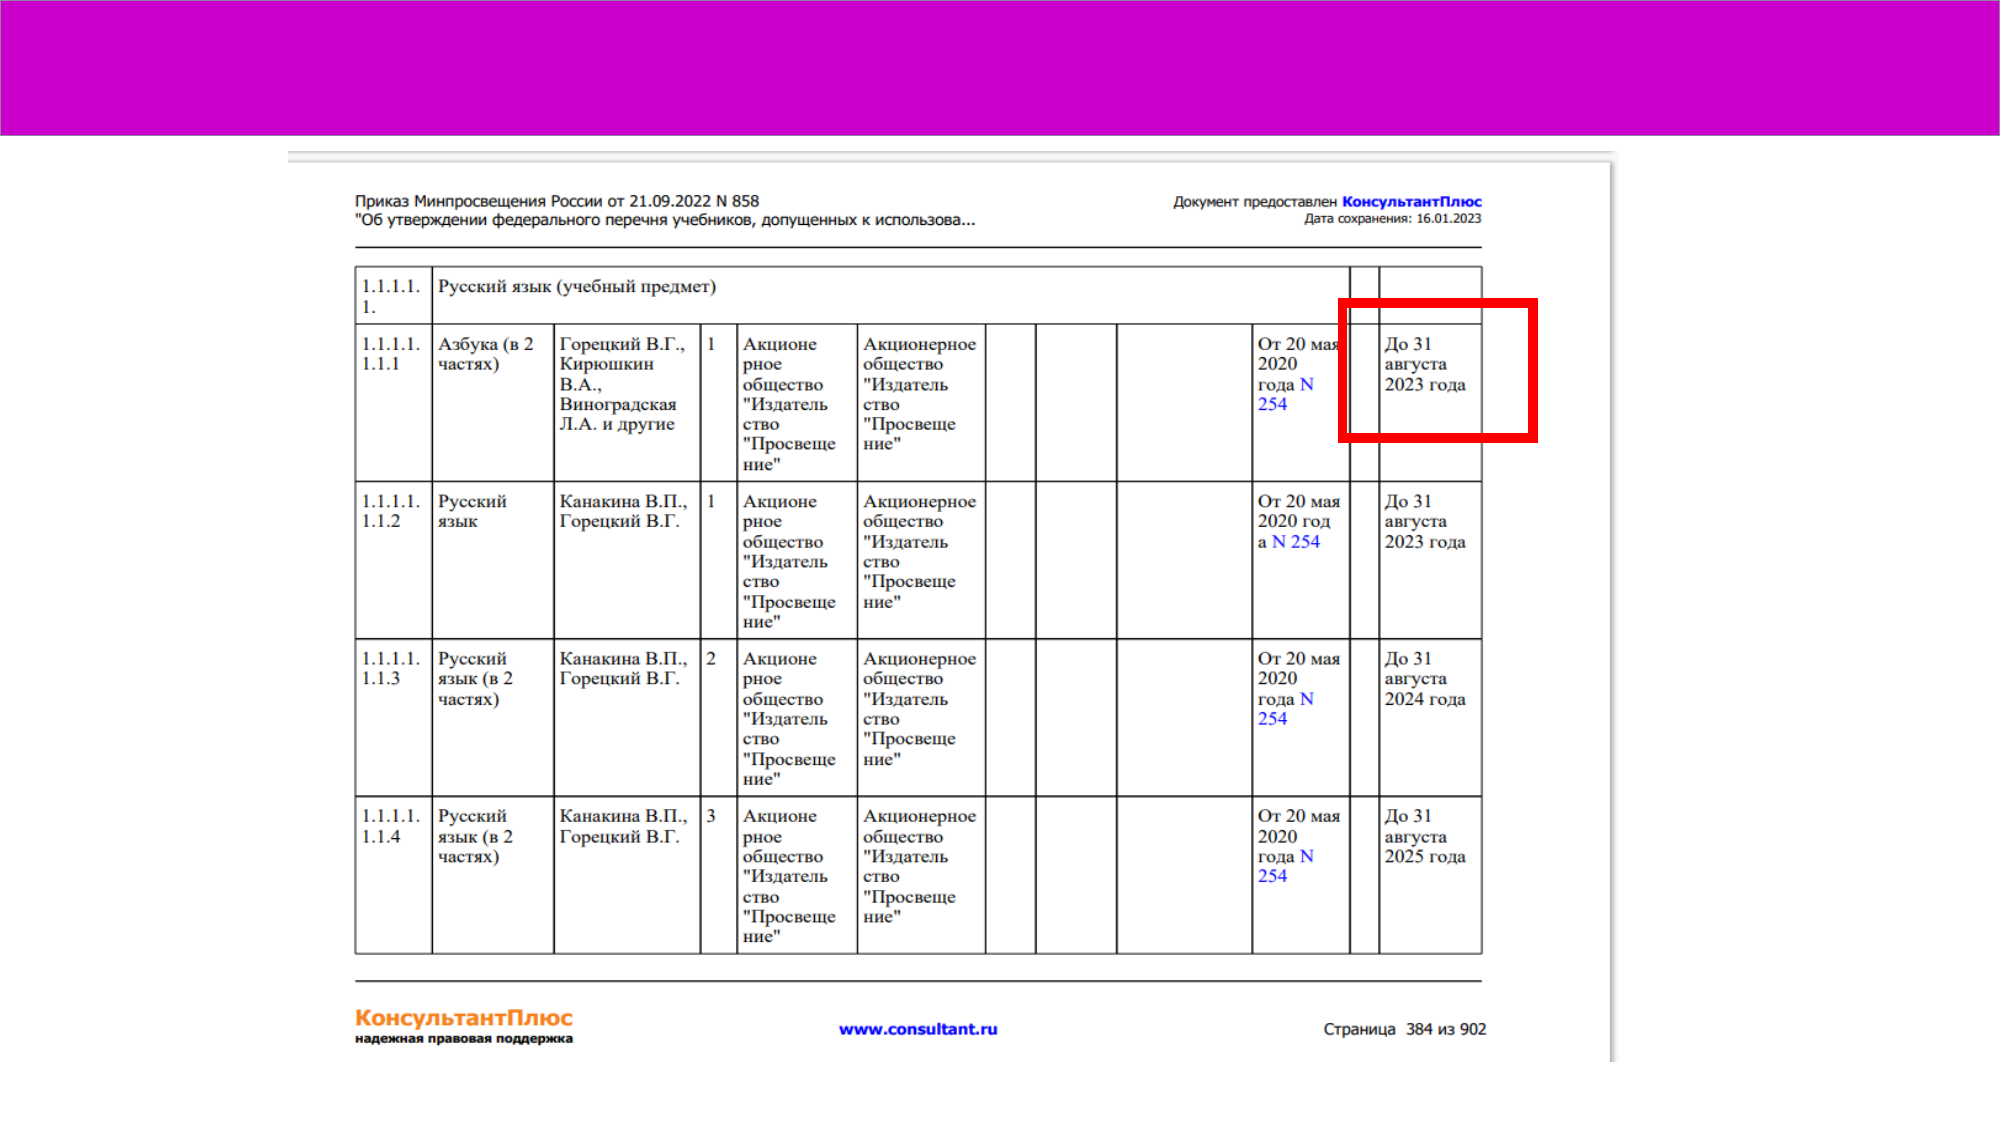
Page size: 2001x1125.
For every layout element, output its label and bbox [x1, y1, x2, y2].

text_box [0, 0, 2000, 136]
picture [287, 151, 1619, 1062]
